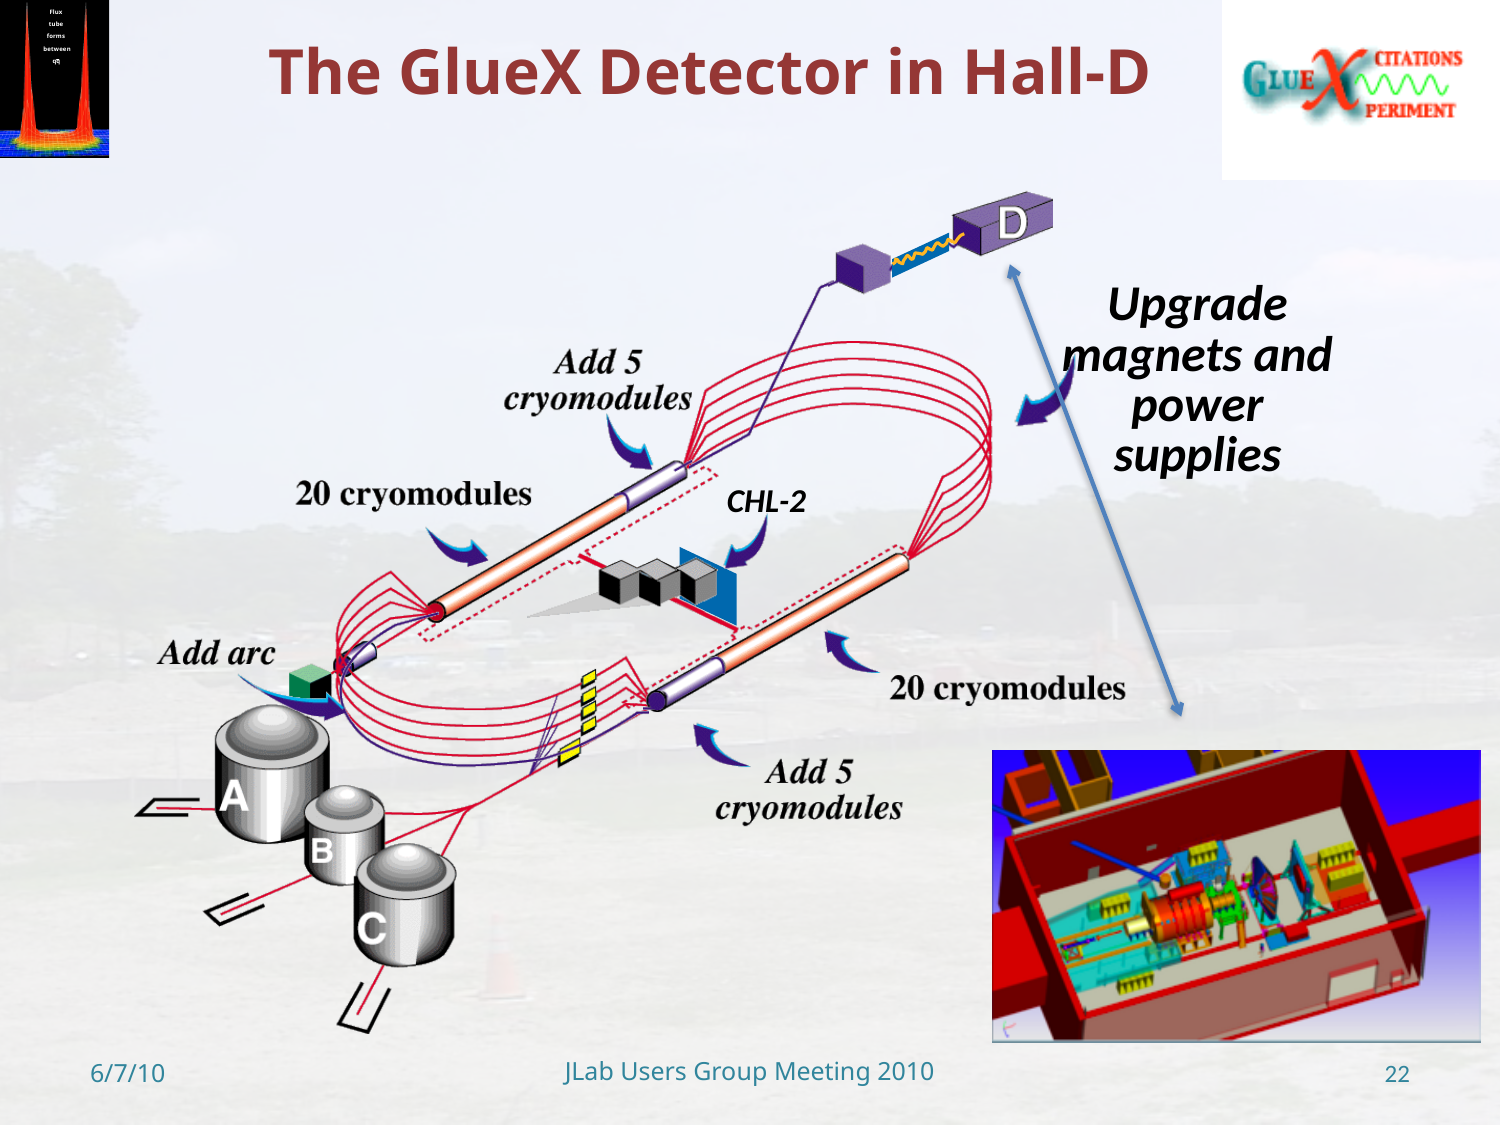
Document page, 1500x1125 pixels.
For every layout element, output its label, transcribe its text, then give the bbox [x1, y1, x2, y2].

picture [992, 749, 1481, 1043]
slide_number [75, 1042, 425, 1103]
footer JLab Users Group Meeting 2010 [512, 1042, 988, 1103]
slide_number 22 [1074, 1052, 1425, 1103]
picture [1222, 0, 1500, 180]
text_box The GlueX Detector in Hall-D [184, 0, 1237, 140]
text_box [134, 167, 1352, 1034]
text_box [869, 404, 1322, 577]
